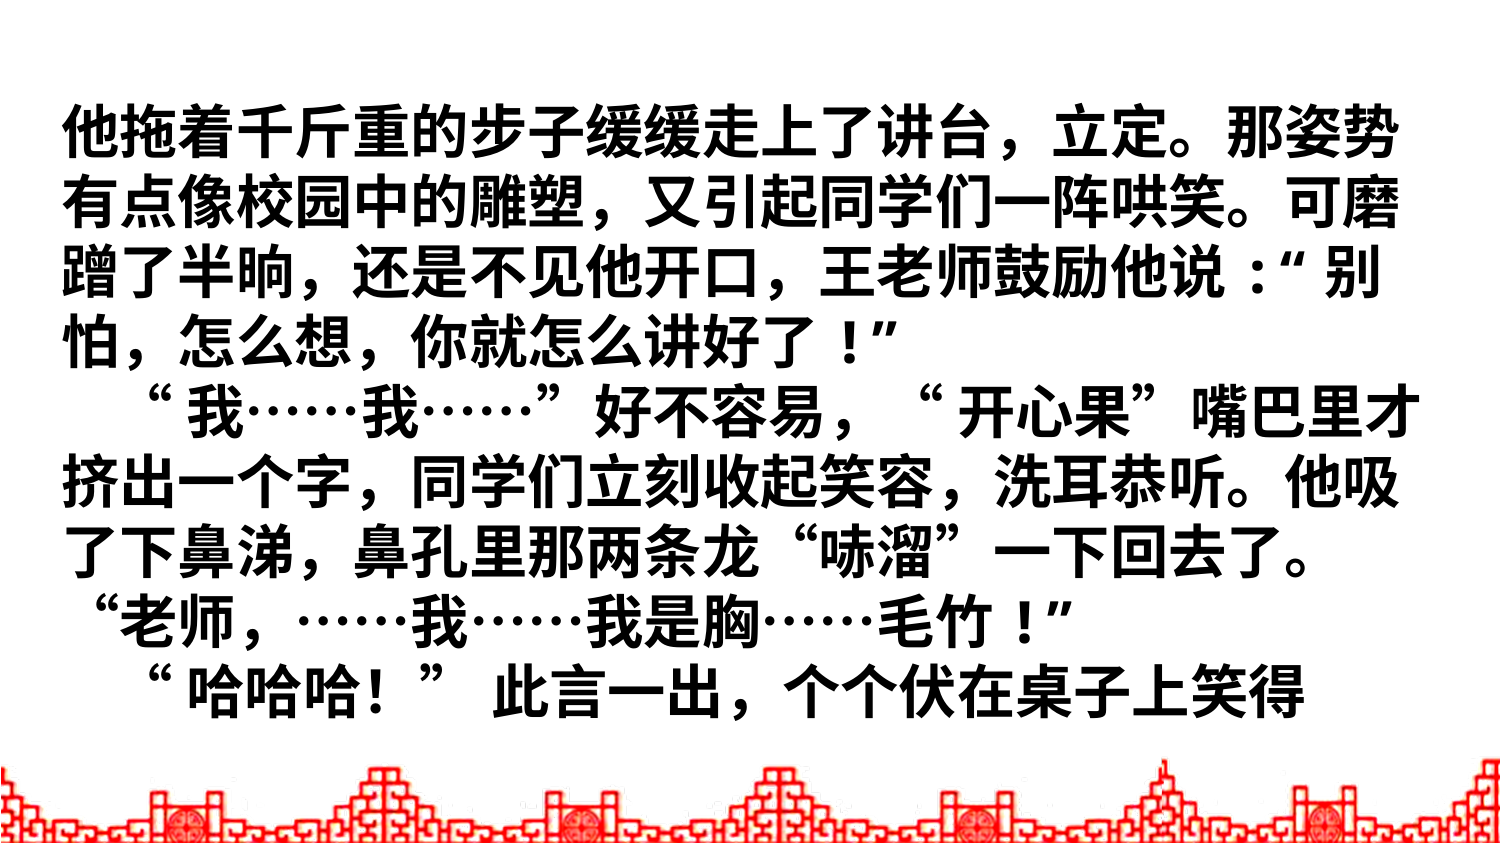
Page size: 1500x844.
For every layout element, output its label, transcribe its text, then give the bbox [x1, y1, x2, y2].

text_box 他拖着千斤重的步子缓缓走上了讲台，立定。那姿势有点像校园中的雕塑，又引起同学们一阵哄笑。可磨蹭了半晌，还是不见他开口，王老师鼓励他说:“别怕，怎么想，你就怎么讲好了!” “我……我……”好不容易，“ 开心果”嘴巴里才挤出一个字，同学们立刻收起笑容，洗耳恭听。他吸了下鼻涕，鼻孔里那两条龙“哧溜”一下回去了。“老师，……我……我是胸……毛竹!” “哈哈哈！” 此言一出，个个伏在桌子上笑得 [46, 87, 1465, 733]
